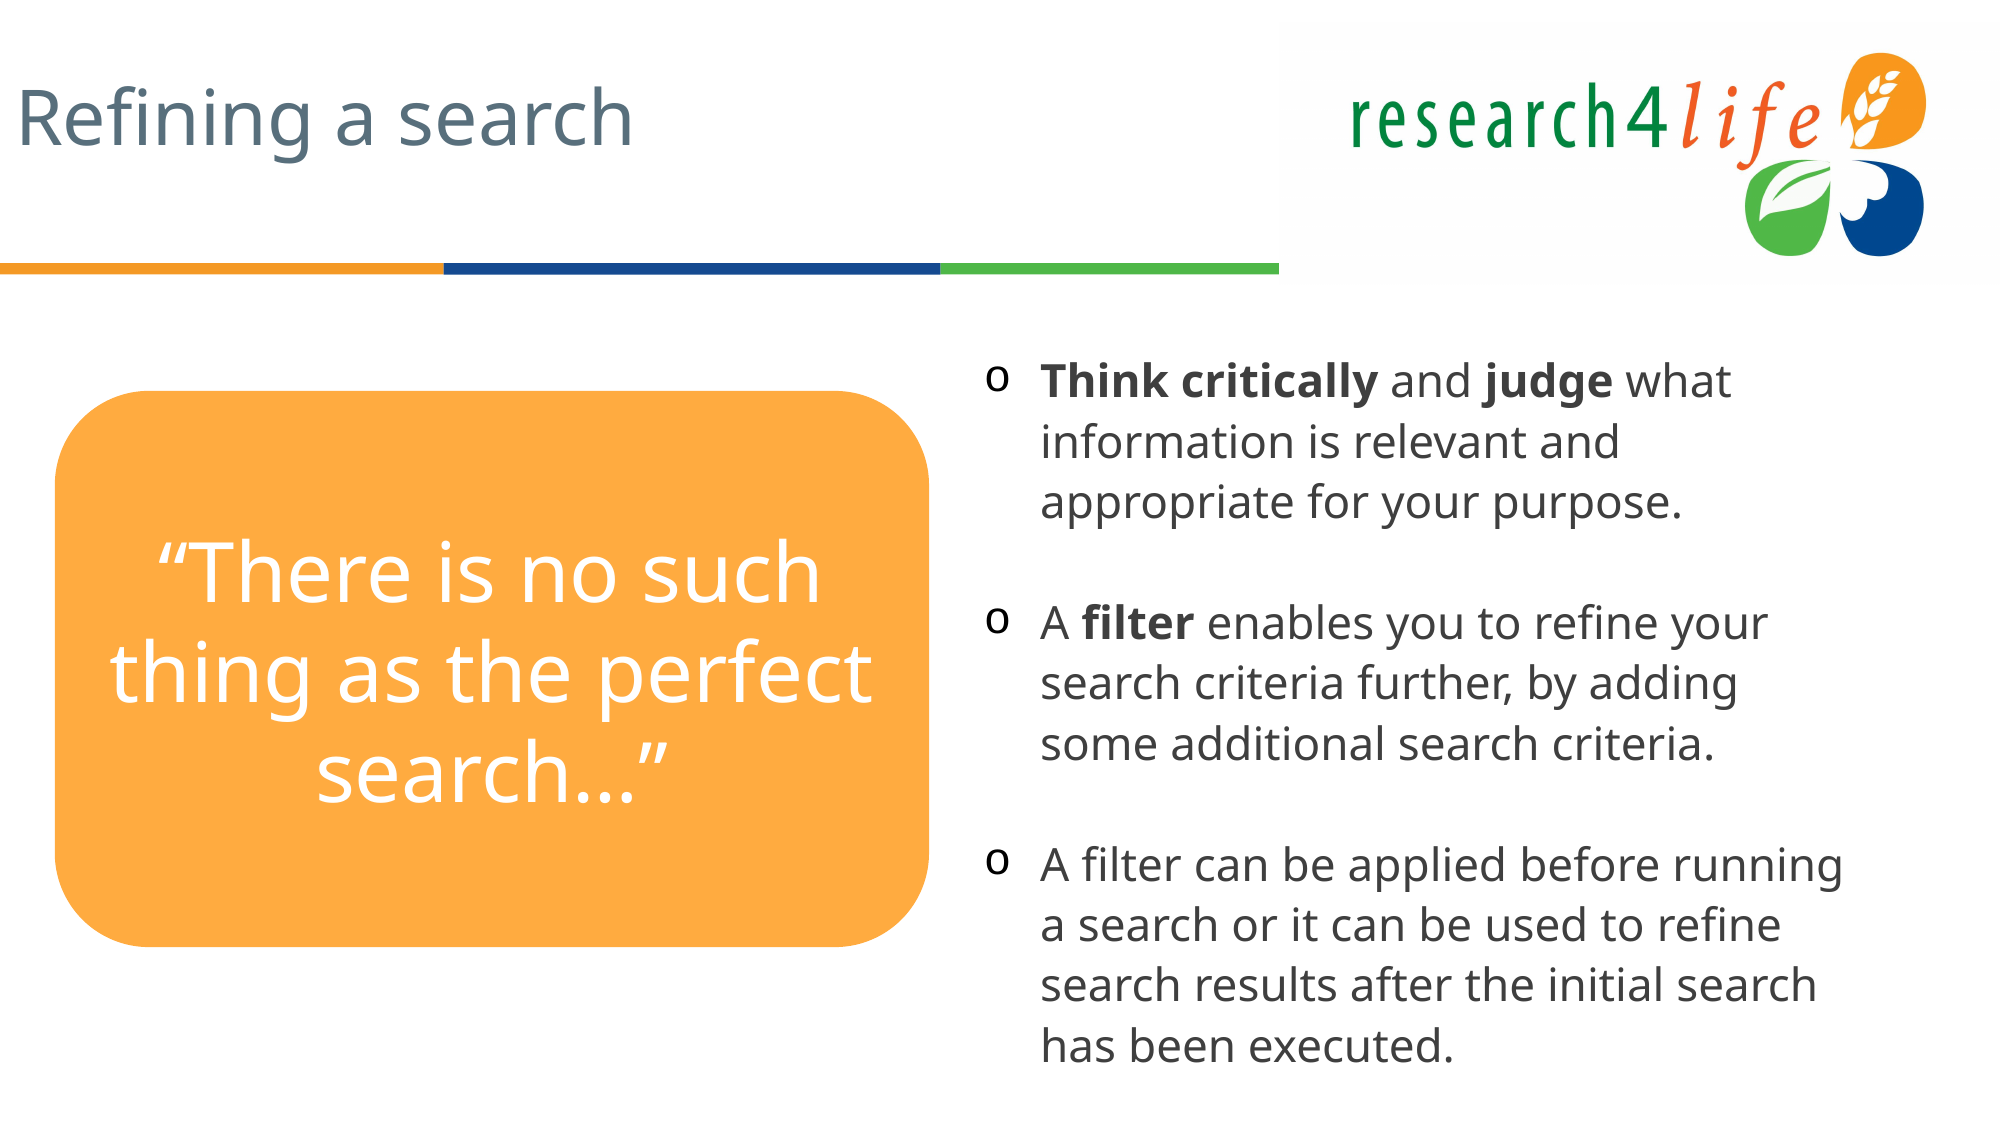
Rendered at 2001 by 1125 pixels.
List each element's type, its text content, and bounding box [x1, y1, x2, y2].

title Refining a search [0, 71, 1578, 250]
picture [1279, 22, 2000, 285]
text_box “There is no such thing as the perfect search…” [56, 392, 927, 946]
list Think critically and judge what information is relevant and appropriate for your purpose. A filter enables you to refine your search criteria further, by adding some additional search criteria. A filter can be applied before running a search or it can be used to refine search results after the initial search has been executed. [968, 338, 1869, 1083]
